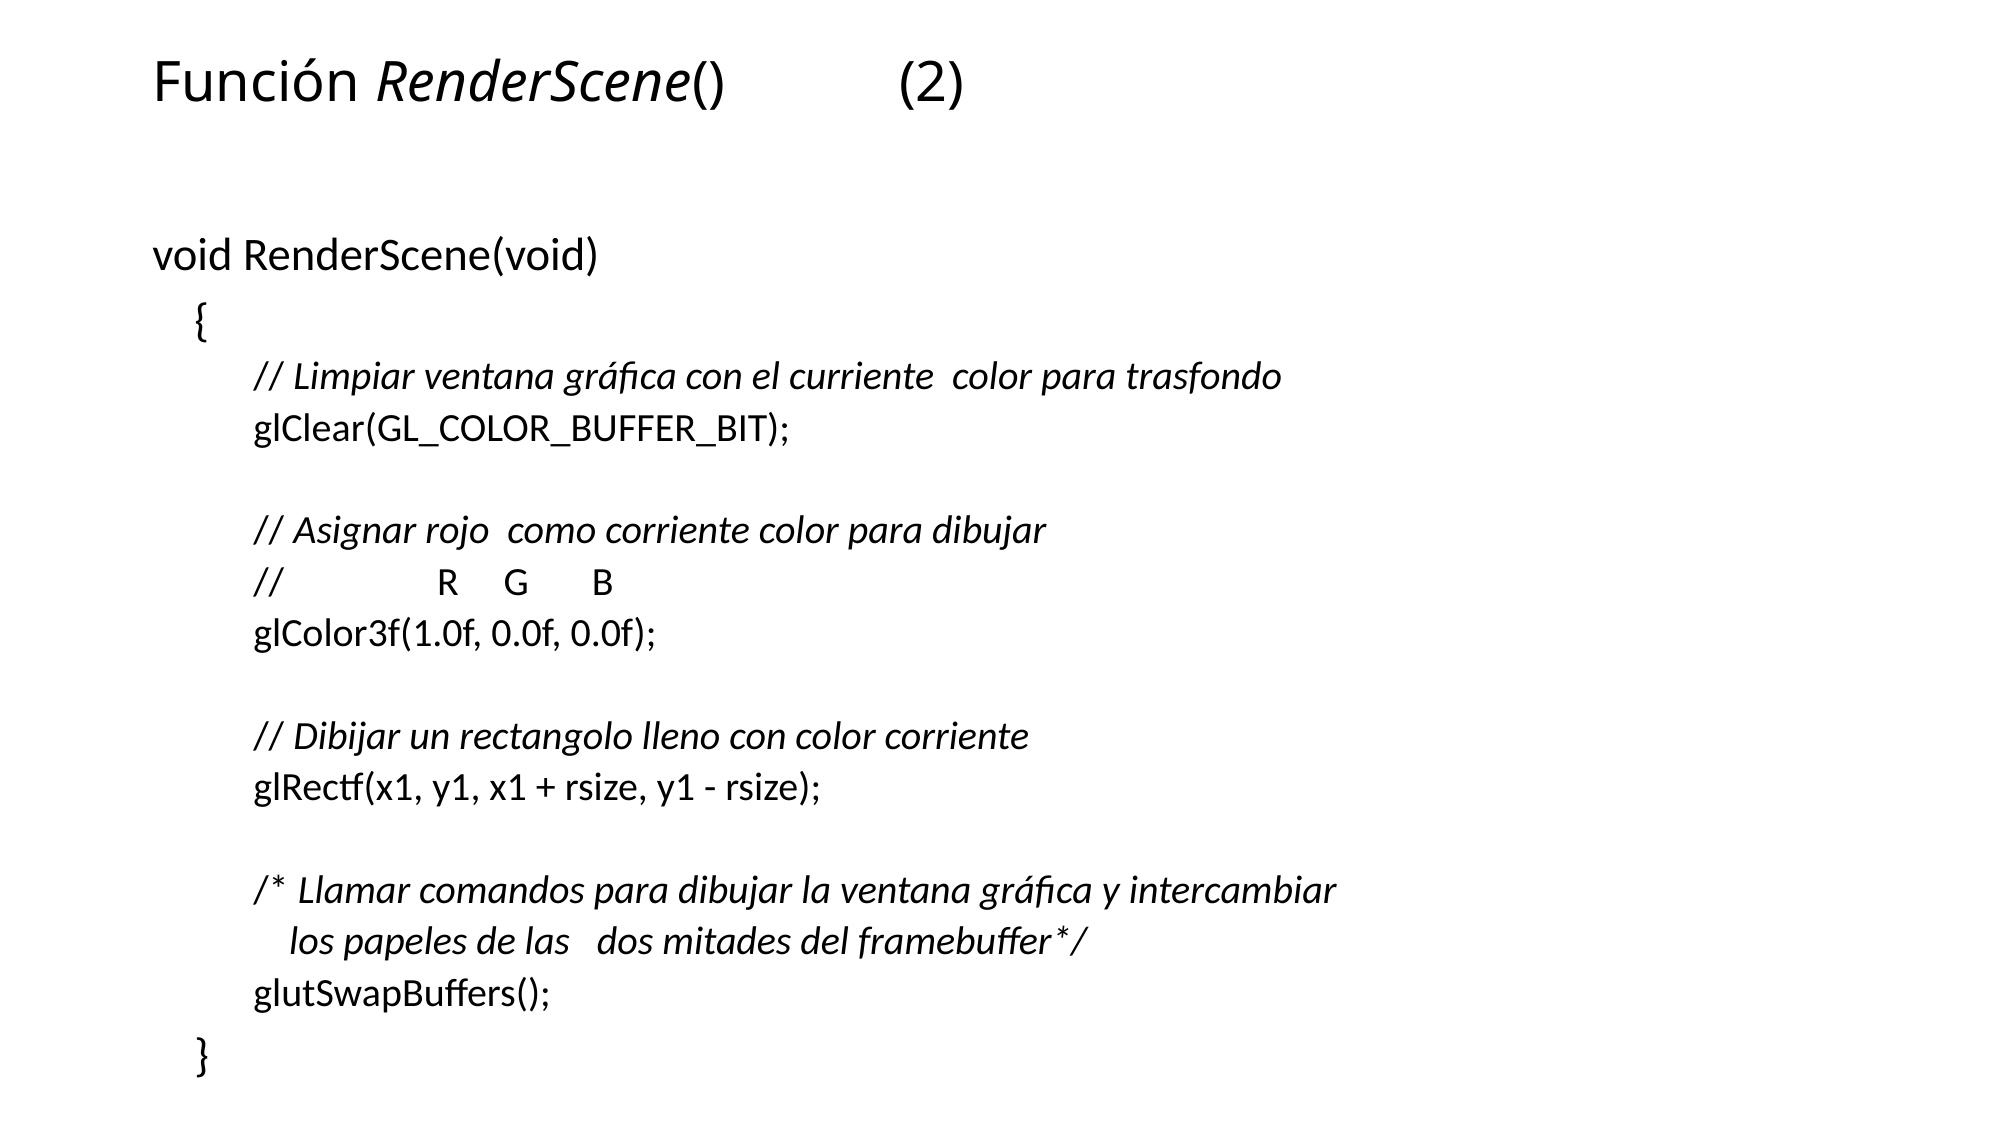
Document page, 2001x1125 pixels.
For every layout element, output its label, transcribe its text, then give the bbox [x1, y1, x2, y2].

title Función RenderScene() (2) [137, 45, 1863, 149]
list void RenderScene(void) { // Limpiar ventana gráfica con el curriente color para trasfondo glClear(GL_COLOR_BUFFER_BIT); // Asignar rojo como corriente color para dibujar // R G B glColor3f(1.0f, 0.0f, 0.0f); // Dibijar un rectangolo lleno con color corriente glRectf(x1, y1, x1 + rsize, y1 - rsize); /* Llamar comandos para dibujar la ventana gráfica y intercambiar los papeles de las dos mitades del framebuffer*/ glutSwapBuffers(); } [137, 149, 1863, 1095]
